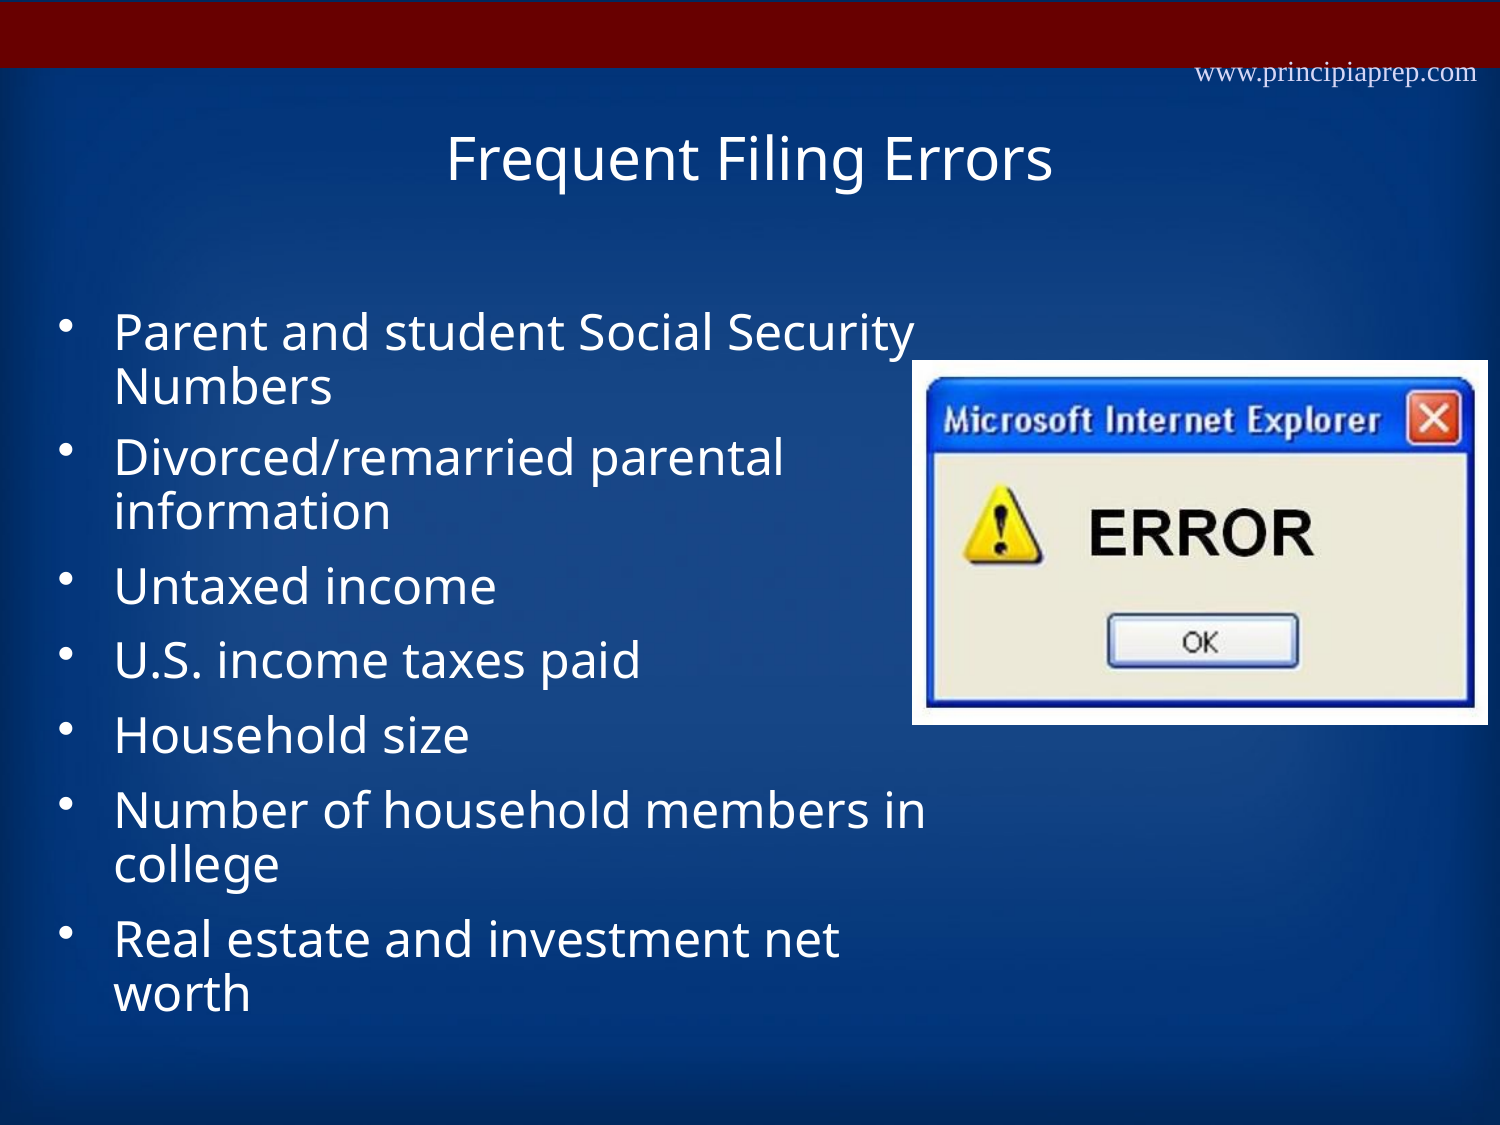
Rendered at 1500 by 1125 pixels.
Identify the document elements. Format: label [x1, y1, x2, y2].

text_box [0, 0, 1500, 93]
picture [0, 93, 1500, 1125]
